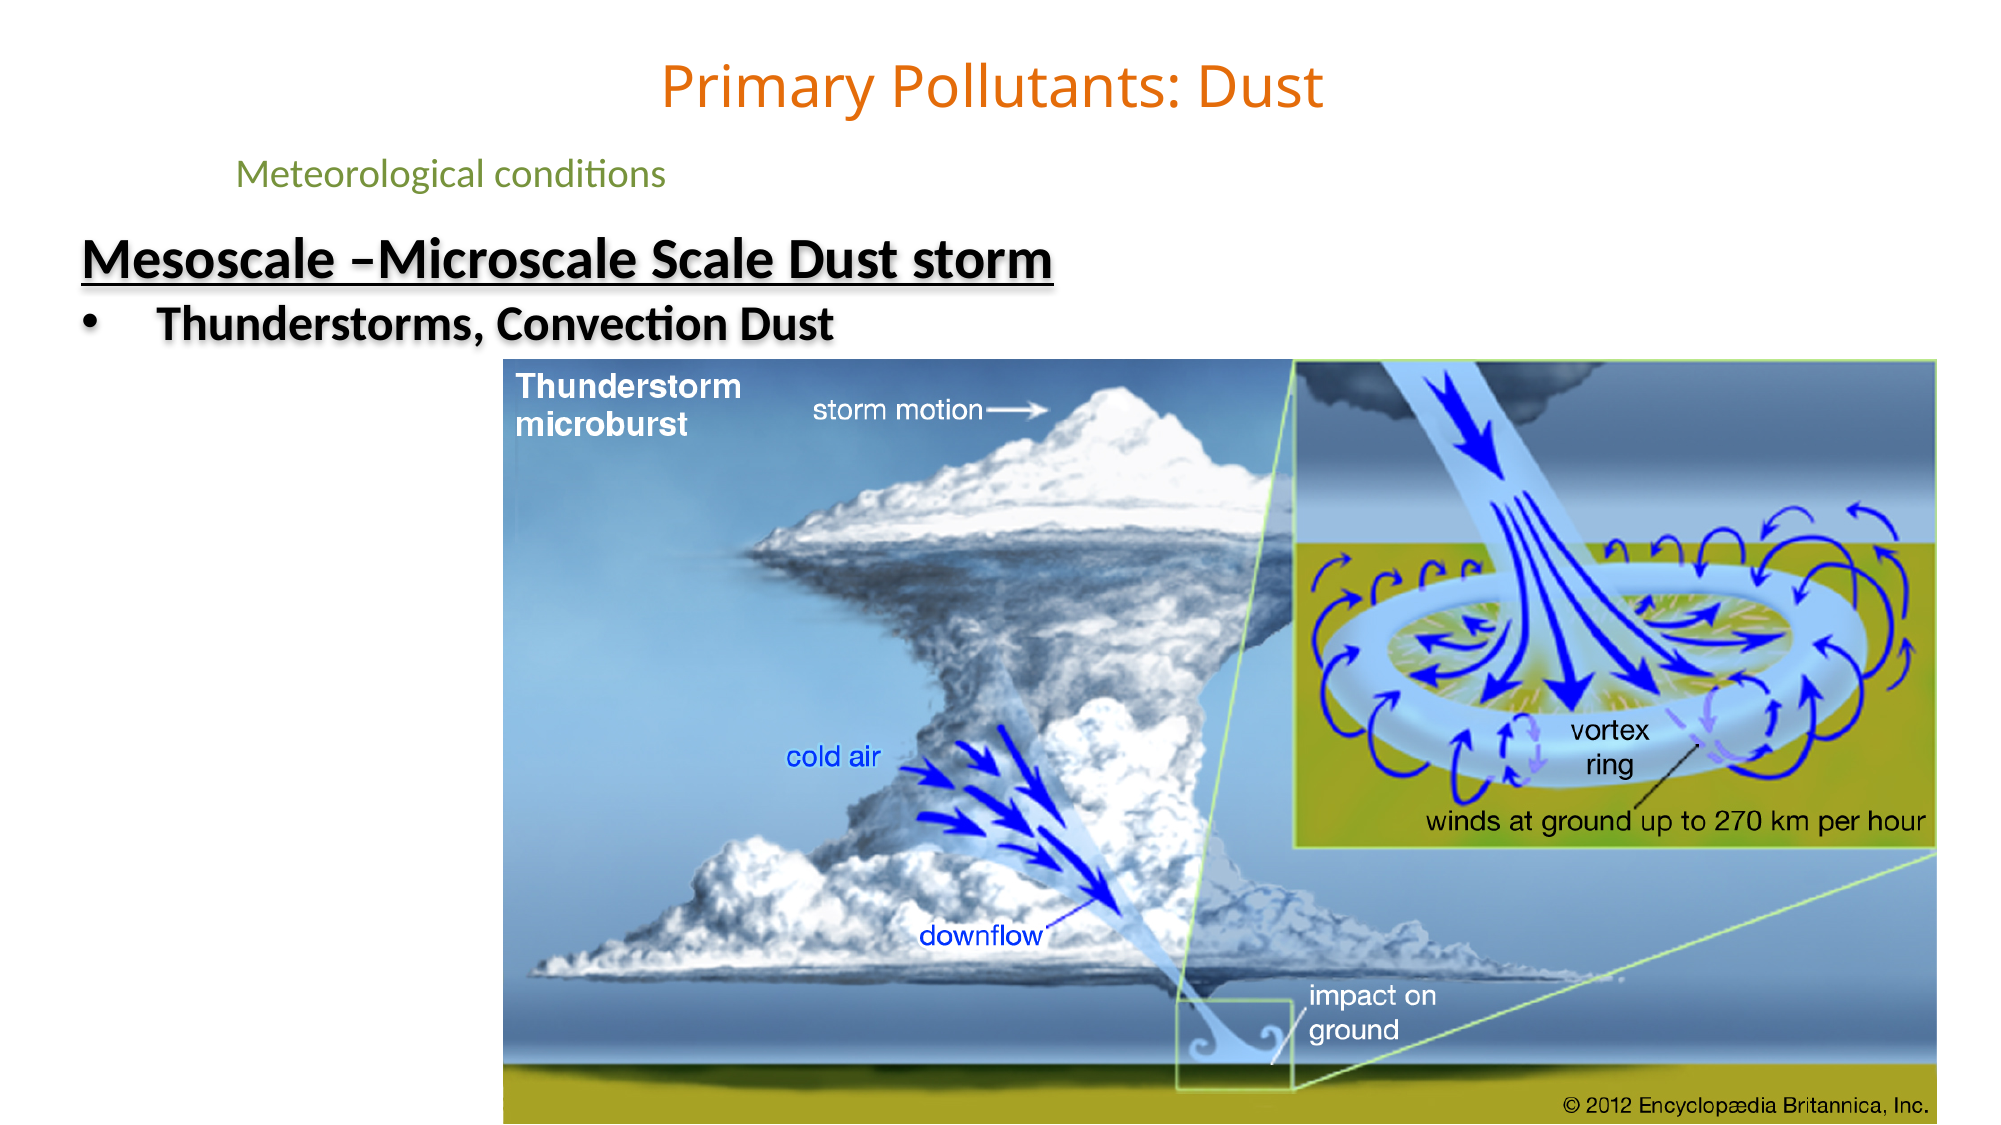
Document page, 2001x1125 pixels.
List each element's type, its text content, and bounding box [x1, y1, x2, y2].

text_box Mesoscale –Microscale Scale Dust storm Thunderstorms, Convection Dust [66, 212, 1284, 359]
picture [503, 359, 1937, 1124]
text_box Primary Pollutants: Dust [324, 24, 1675, 143]
title Meteorological conditions [220, 139, 1526, 204]
